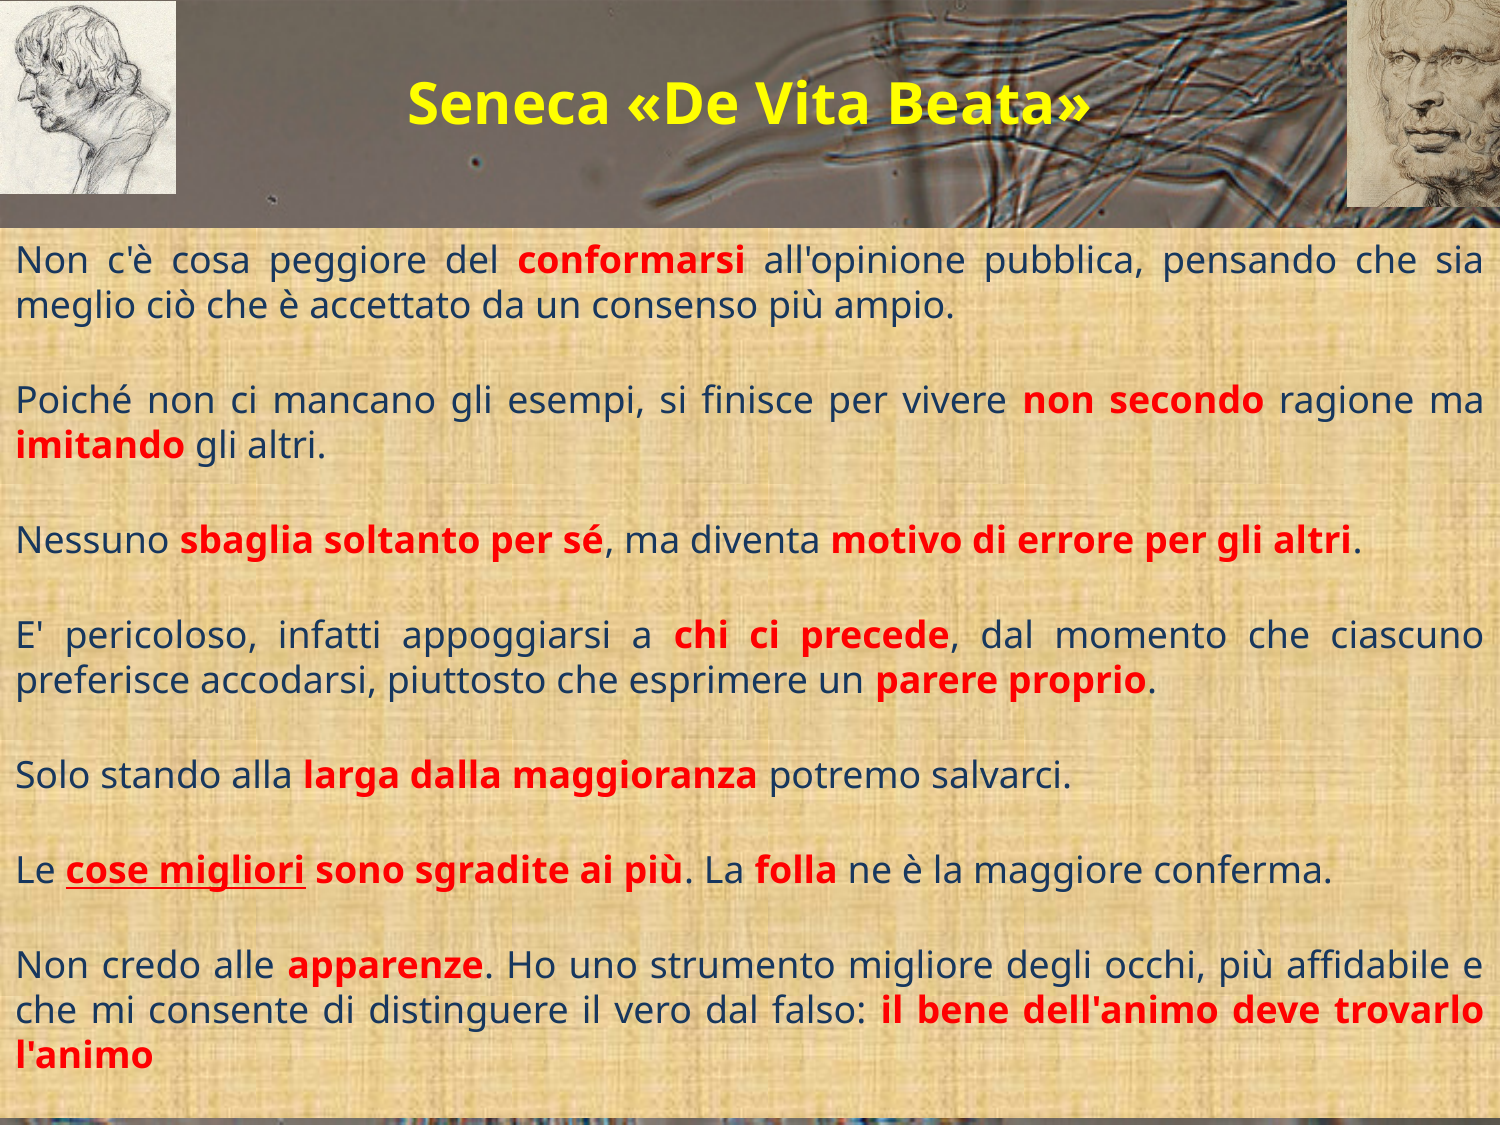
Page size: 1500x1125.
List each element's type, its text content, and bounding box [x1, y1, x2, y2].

picture [0, 1118, 1500, 1125]
title Seneca «De Vita Beata» [180, 7, 1342, 195]
list Non c'è cosa peggiore del conformarsi all'opinione pubblica, pensando che sia meglio ciò che è accettato da un consenso più ampio. Poiché non ci mancano gli esempi, si finisce per vivere non secondo ragione ma imitando gli altri. Nessuno sbaglia soltanto per sé, ma diventa motivo di errore per gli altri. E' pericoloso, infatti appoggiarsi a chi ci precede, dal momento che ciascuno preferisce accodarsi, piuttosto che esprimere un parere proprio. Solo stando alla larga dalla maggioranza potremo salvarci. Le cose migliori sono sgradite ai più. La folla ne è la maggiore conferma. Non credo alle apparenze. Ho uno strumento migliore degli occhi, più affidabile e che mi consente di distinguere il vero dal falso: il bene dell'animo deve trovarlo l'animo [0, 228, 1500, 1118]
picture [0, 0, 1500, 228]
